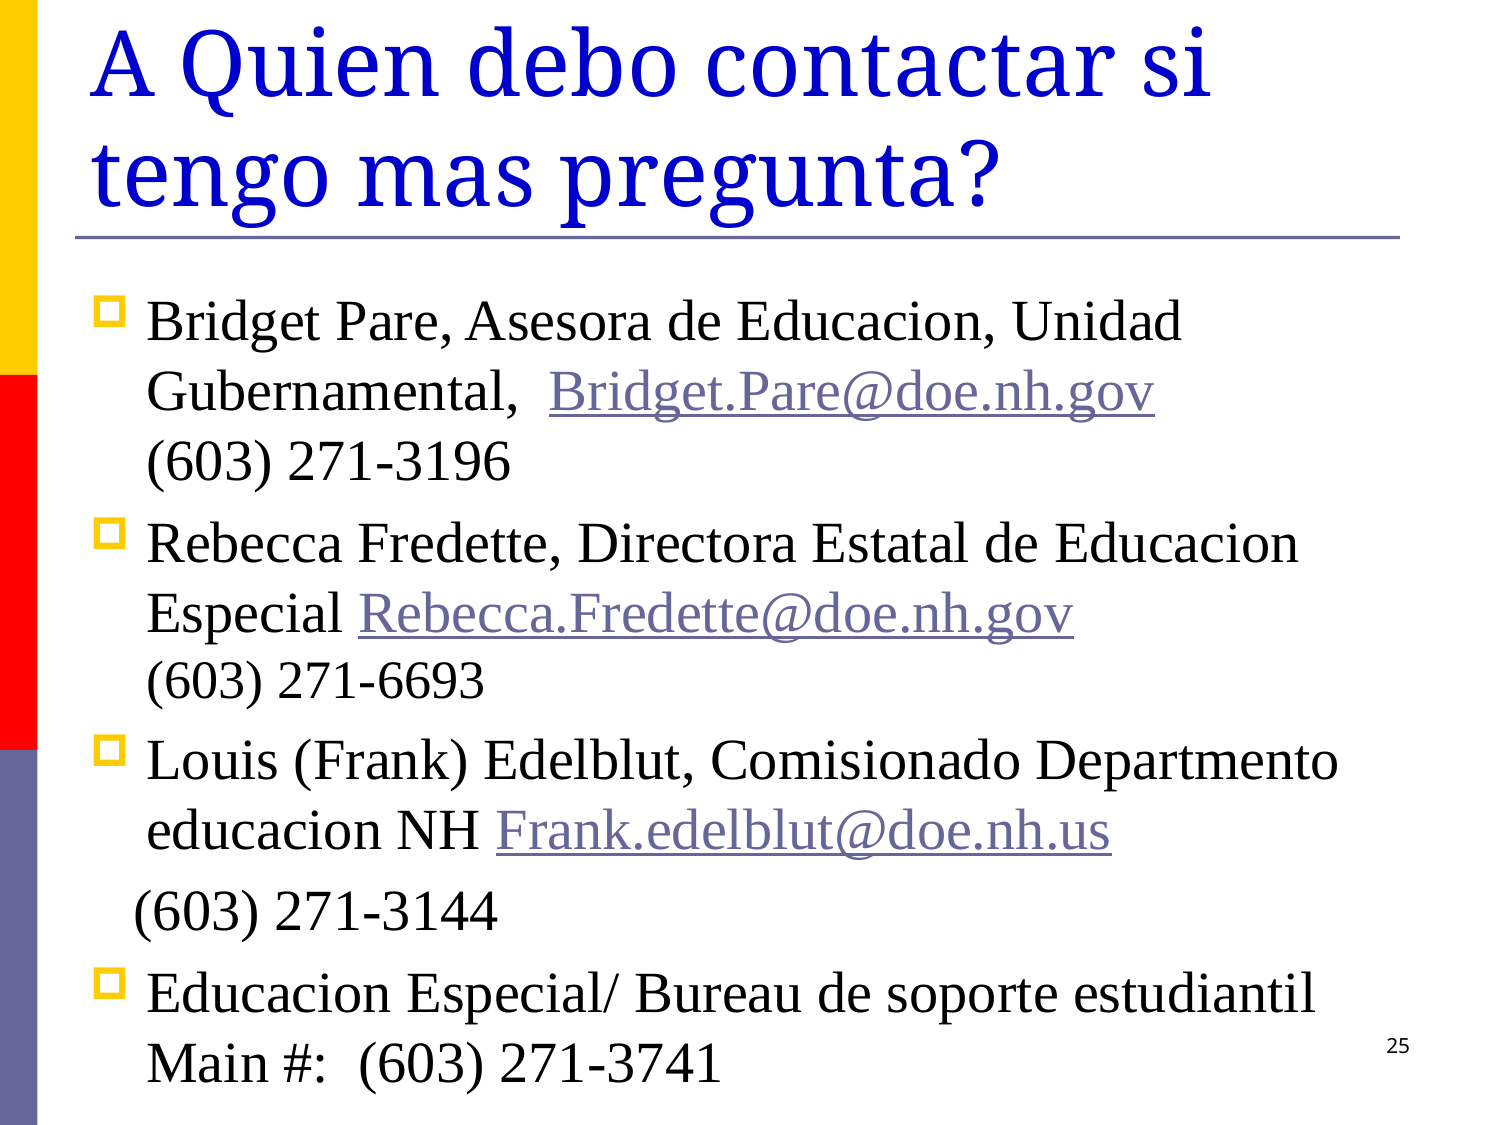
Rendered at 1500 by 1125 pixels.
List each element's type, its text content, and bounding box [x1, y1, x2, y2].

slide_number 25 [1074, 1025, 1425, 1100]
list Bridget Pare, Asesora de Educacion, Unidad Gubernamental, Bridget.Pare@doe.nh.gov (603) 271-3196 Rebecca Fredette, Directora Estatal de Educacion Especial Rebecca.Fredette@doe.nh.gov (603) 271-6693 Louis (Frank) Edelblut, Comisionado Departmento educacion NH Frank.edelblut@doe.nh.us (603) 271-3144 Educacion Especial/ Bureau de soporte estudiantil Main #: (603) 271-3741 [75, 275, 1425, 1019]
title A Quien debo contactar si tengo mas pregunta? [75, 45, 1425, 233]
